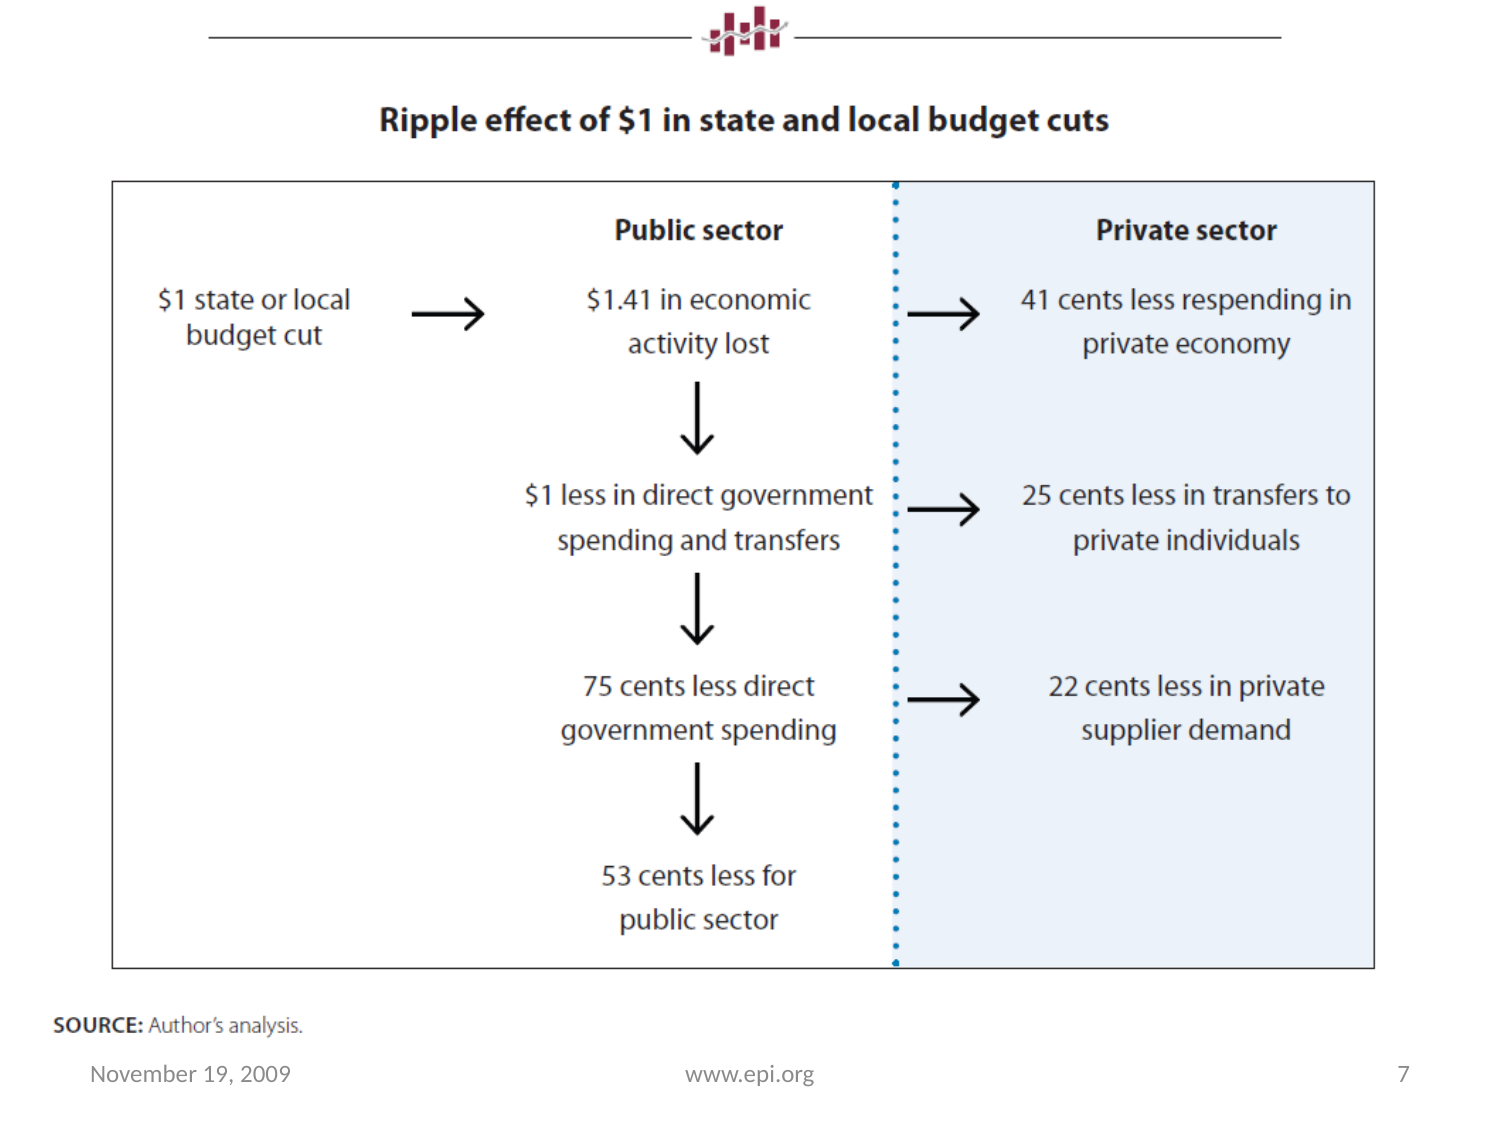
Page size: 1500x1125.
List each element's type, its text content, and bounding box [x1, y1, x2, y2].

slide_number 7 [1074, 1059, 1425, 1103]
footer www.epi.org [512, 1059, 988, 1103]
picture [187, 0, 1299, 62]
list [24, 62, 1463, 1051]
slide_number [75, 1059, 425, 1103]
